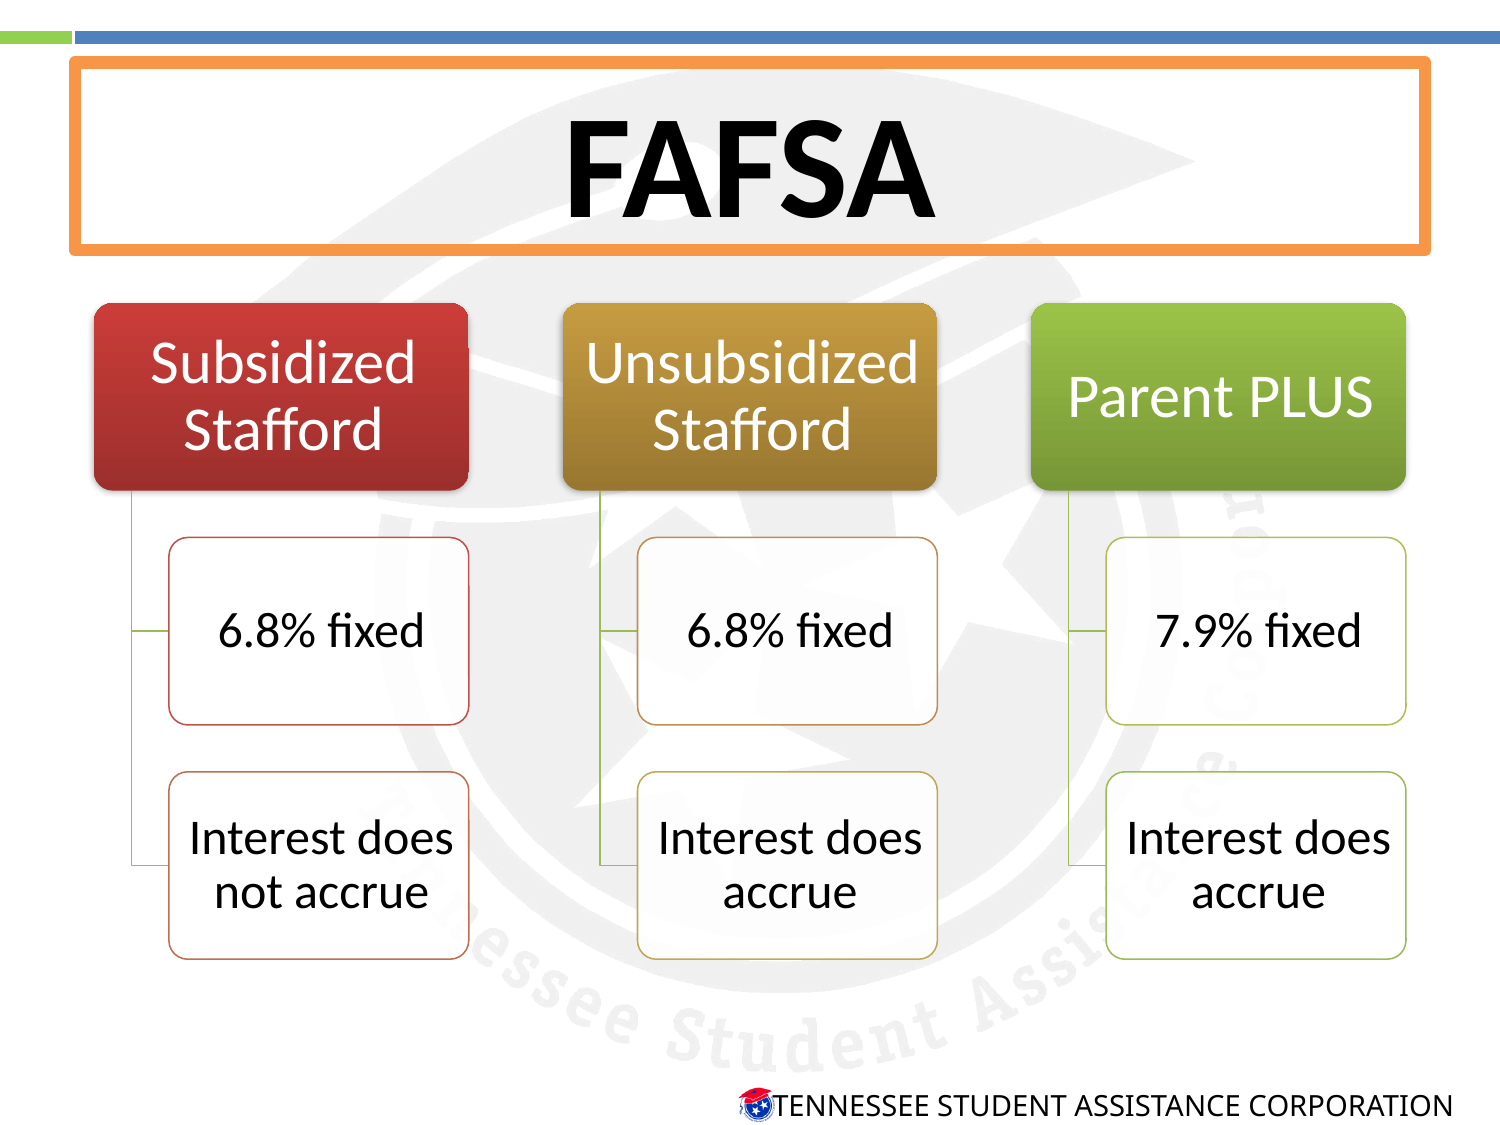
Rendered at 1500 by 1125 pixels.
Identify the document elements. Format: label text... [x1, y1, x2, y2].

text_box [58, 302, 1442, 960]
picture [737, 1087, 775, 1122]
text_box FAFSA [74, 62, 1425, 250]
